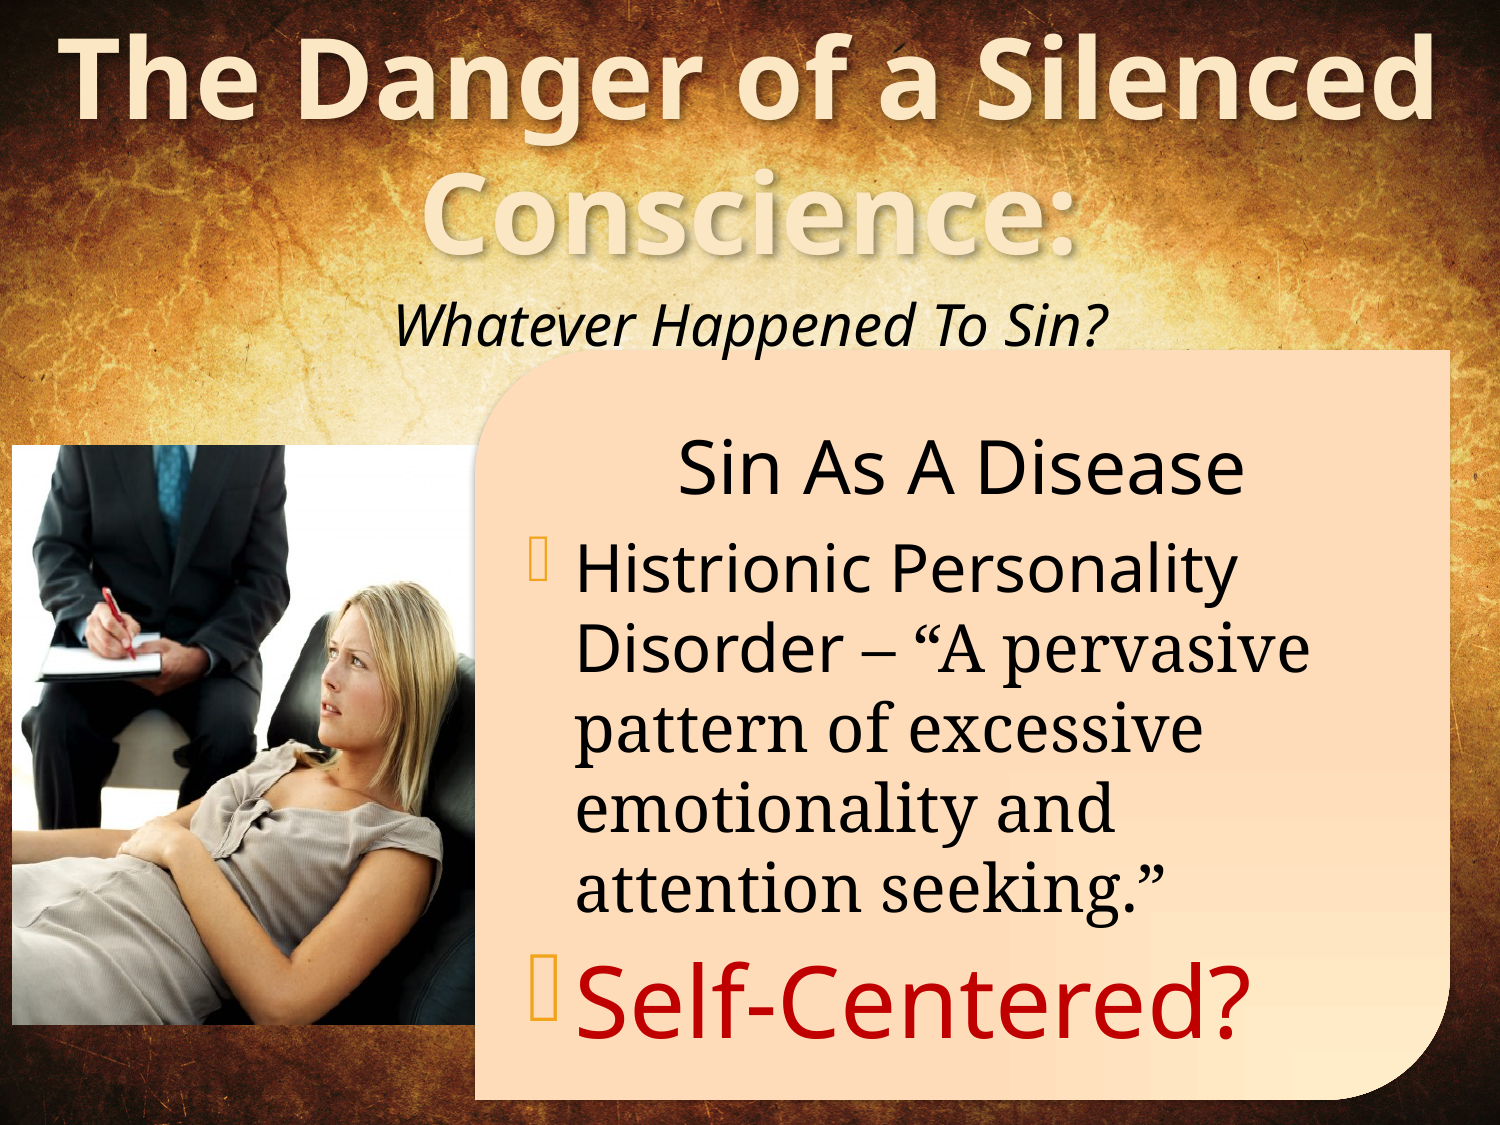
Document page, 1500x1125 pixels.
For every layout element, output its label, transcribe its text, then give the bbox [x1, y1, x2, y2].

picture [0, 0, 1500, 1125]
text_box Histrionic Personality Disorder – “A pervasive pattern of excessive emotionality and attention seeking.” Self-Centered? [512, 518, 1413, 1066]
text_box The Danger of a Silenced Conscience: [0, 0, 1499, 285]
text_box Sin As A Disease [512, 412, 1413, 518]
text_box [472, 347, 1453, 1103]
text_box Whatever Happened To Sin? [287, 295, 1213, 366]
